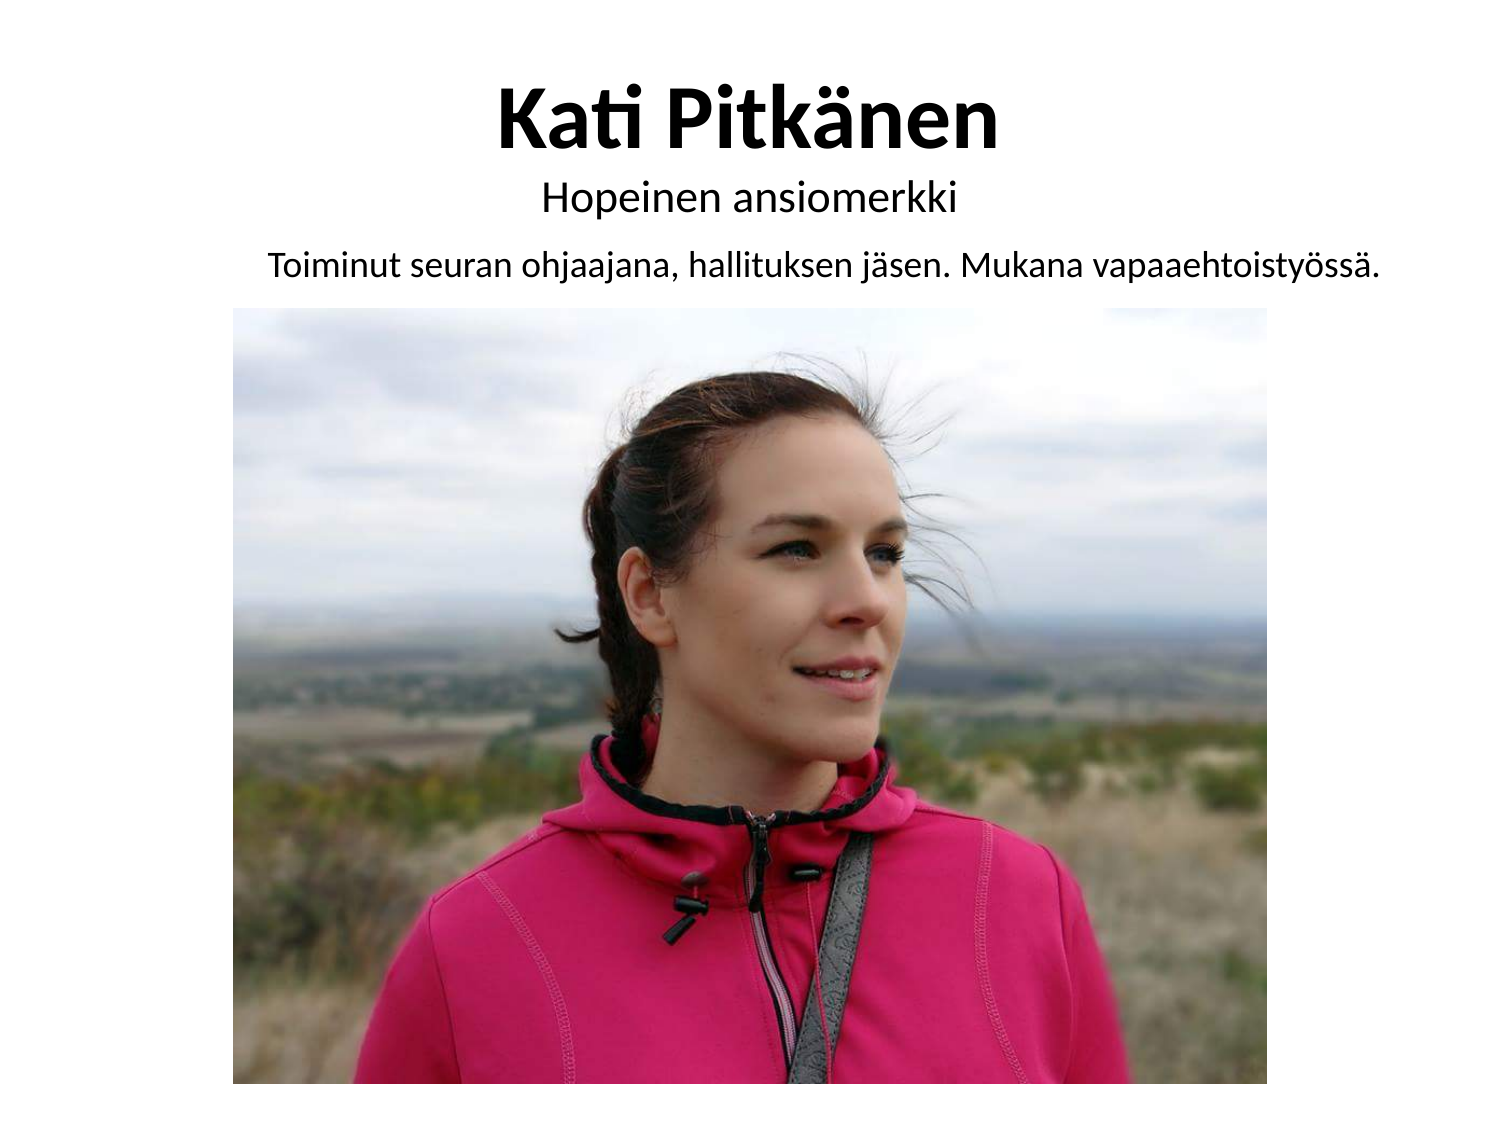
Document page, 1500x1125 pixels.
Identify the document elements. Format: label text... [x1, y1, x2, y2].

list Toiminut seuran ohjaajana, hallituksen jäsen. Mukana vapaaehtoistyössä. [75, 232, 1425, 309]
title Kati Pitkänen Hopeinen ansiomerkki [75, 45, 1425, 232]
picture [233, 307, 1267, 1084]
